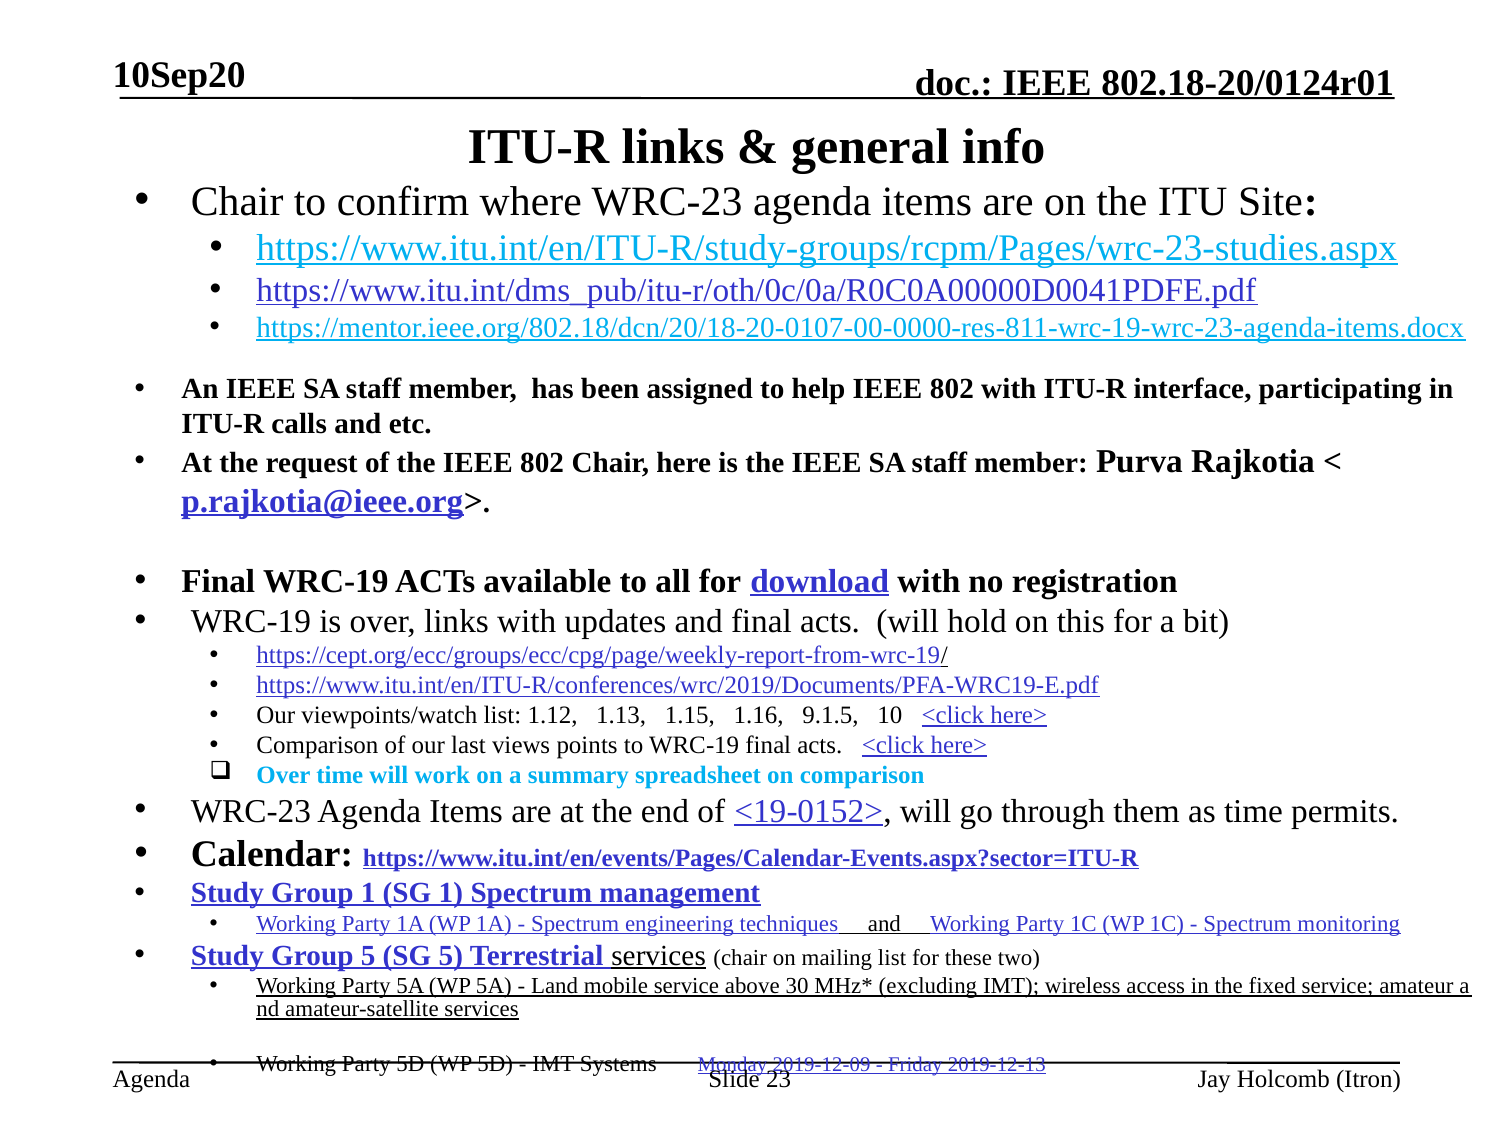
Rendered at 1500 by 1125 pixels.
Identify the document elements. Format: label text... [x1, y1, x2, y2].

title ITU-R links & general info [119, 120, 1395, 165]
list Chair to confirm where WRC-23 agenda items are on the ITU Site: https://www.itu.int/en/ITU-R/study-groups/rcpm/Pages/wrc-23-studies.aspx https://www.itu.int/dms_pub/itu-r/oth/0c/0a/R0C0A00000D0041PDFE.pdf https://mentor.ieee.org/802.18/dcn/20/18-20-0107-00-0000-res-811-wrc-19-wrc-23-agenda-items.docx An IEEE SA staff member, has been assigned to help IEEE 802 with ITU-R interface, participating in ITU-R calls and etc. At the request of the IEEE 802 Chair, here is the IEEE SA staff member: Purva Rajkotia <p.rajkotia@ieee.org>. Final WRC-19 ACTs available to all for download with no registration WRC-19 is over, links with updates and final acts. (will hold on this for a bit) https://cept.org/ecc/groups/ecc/cpg/page/weekly-report-from-wrc-19/ https://www.itu.int/en/ITU-R/conferences/wrc/2019/Documents/PFA-WRC19-E.pdf Our viewpoints/watch list: 1.12, 1.13, 1.15, 1.16, 9.1.5, 10 <click here> Comparison of our last views points to WRC-19 final acts. <click here> Over time will work on a summary spreadsheet on comparison WRC-23 Agenda Items are at the end of <19-0152>, will go through them as time permits. Calendar: https://www.itu.int/en/events/Pages/Calendar-Events.aspx?sector=ITU-R Study Group 1 (SG 1) Spectrum management Working Party 1A (WP 1A) - Spectrum engineering techniques and Working Party 1C (WP 1C) - Spectrum monitoring​​ Study Group 5 (SG 5) Terrestrial services (chair on mailing list for these two) Working Party 5A (WP 5A) - Land mobile service above 30 MHz* (excluding IMT); wireless access in the fixed service; amateur and amateur-satellite services Working Party 5D (WP 5D) - IMT Systems Monday 2019-12-09 - Friday 2019-12-13 [119, 165, 1490, 1037]
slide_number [112, 49, 488, 95]
slide_number Slide 23 [699, 1061, 800, 1123]
footer Jay Holcomb (Itron) [878, 1061, 1402, 1093]
